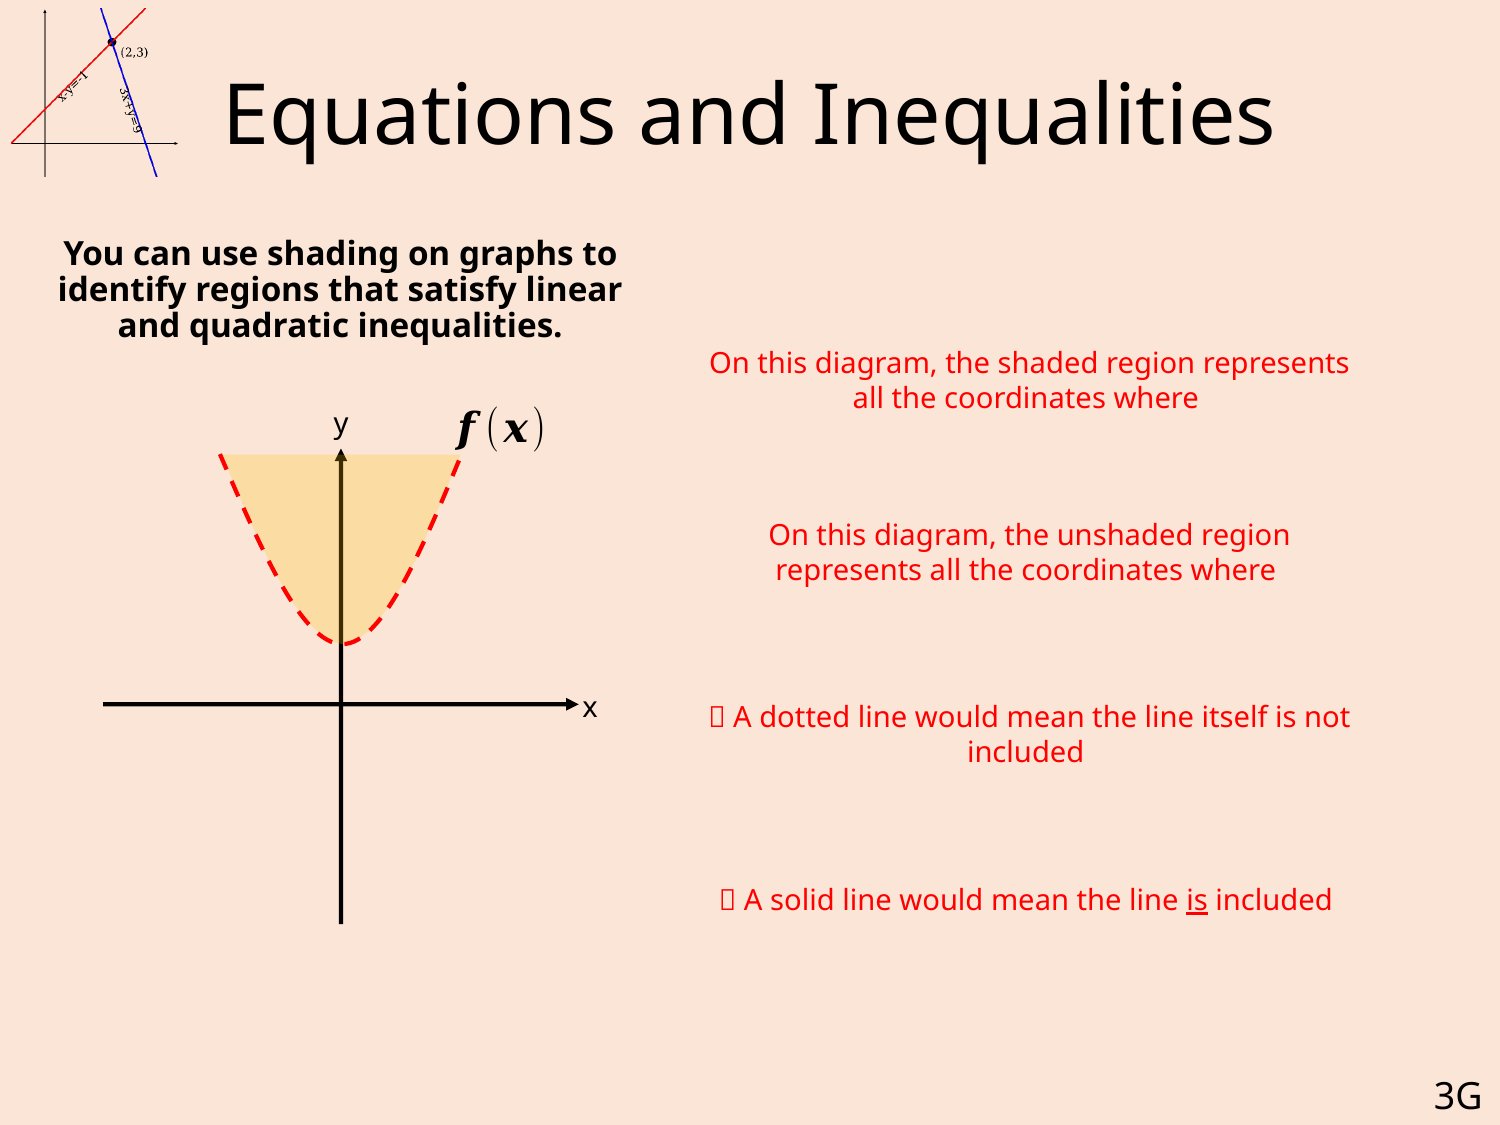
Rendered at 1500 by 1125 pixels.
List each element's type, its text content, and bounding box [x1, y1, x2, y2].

list You can use shading on graphs to identify regions that satisfy linear and quadratic inequalities. [23, 229, 658, 1014]
picture [11, 8, 179, 177]
text_box [103, 698, 579, 711]
text_box [218, 453, 462, 646]
text_box 3G [1419, 1064, 1498, 1125]
title Equations and Inequalities [103, 35, 1397, 199]
text_box x [564, 680, 615, 731]
text_box y [316, 397, 366, 447]
